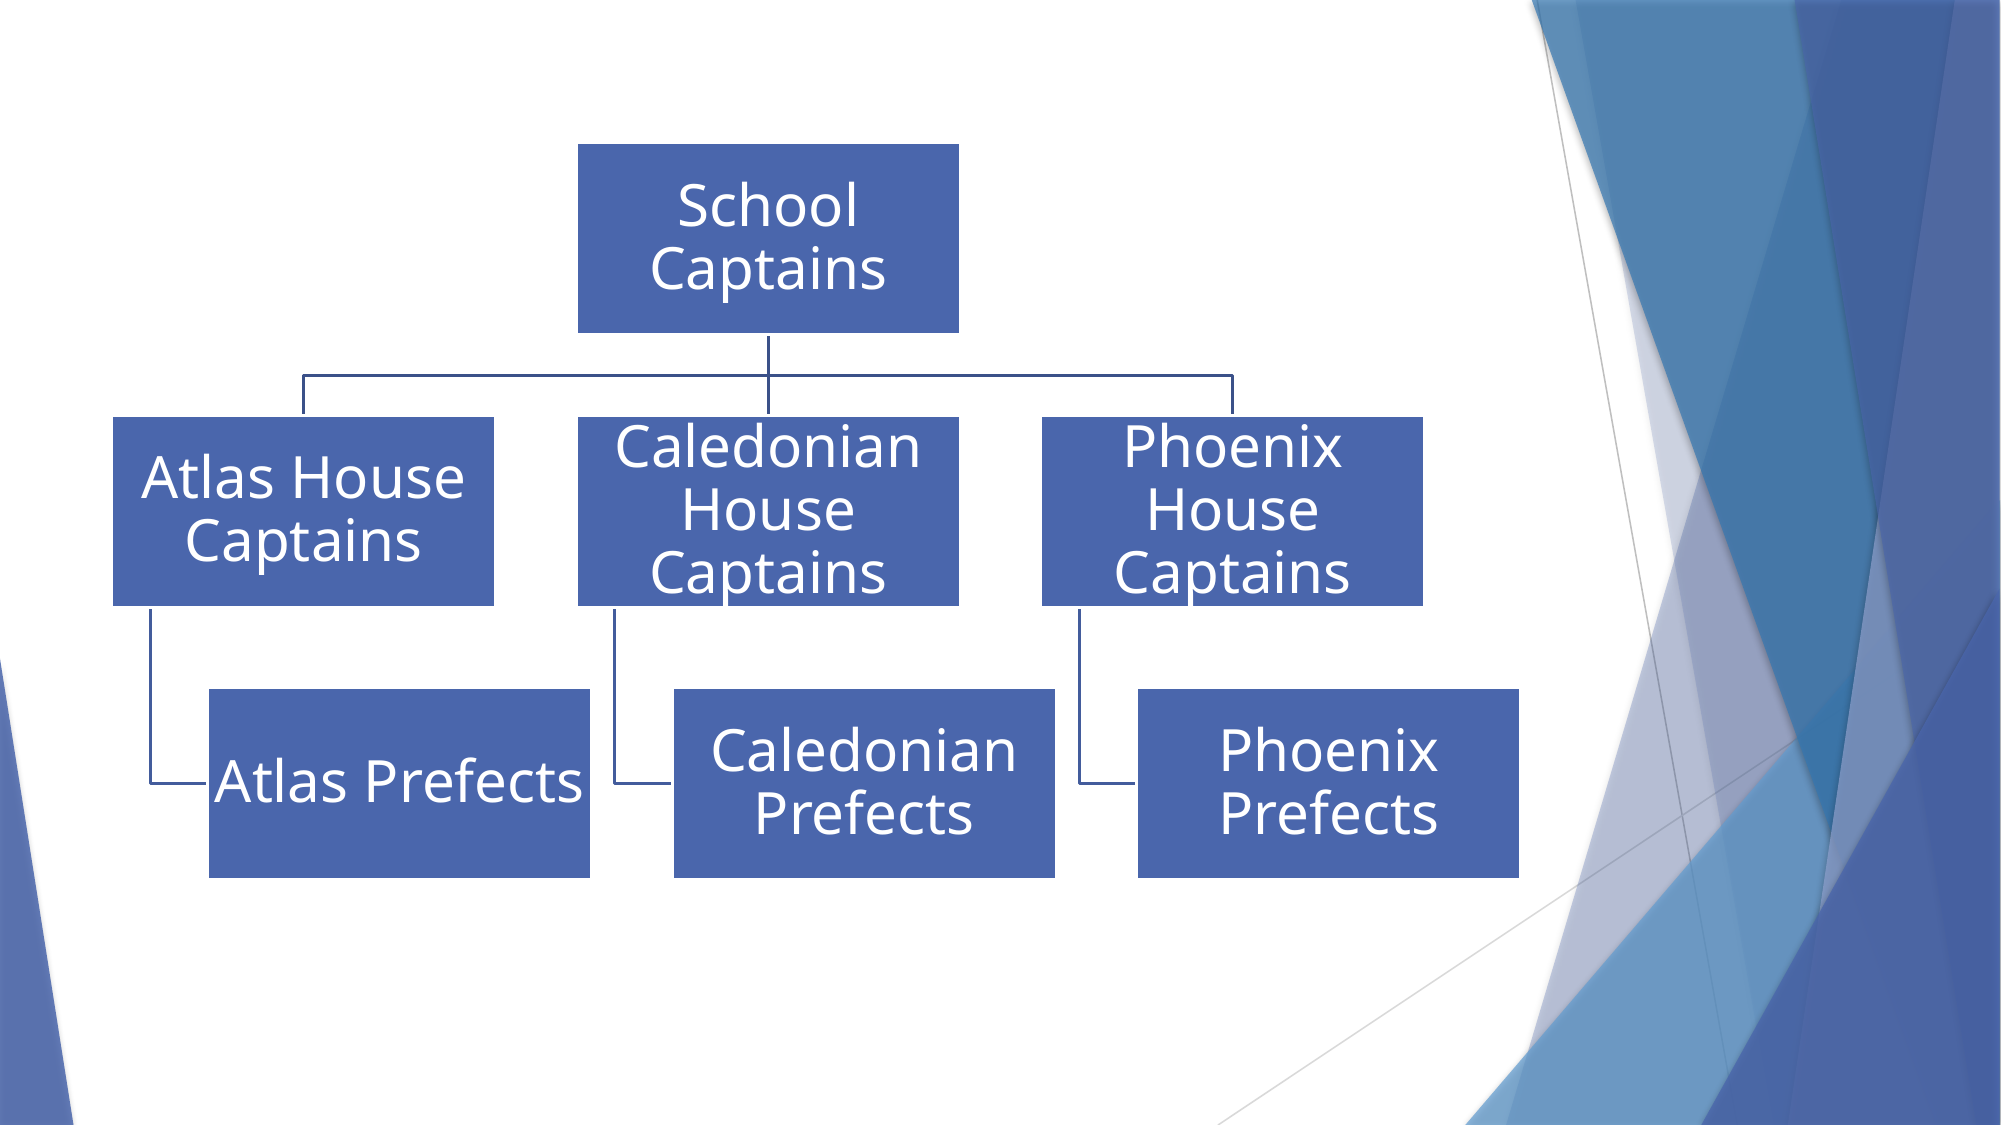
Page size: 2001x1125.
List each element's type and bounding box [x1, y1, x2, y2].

list [110, 31, 1522, 992]
